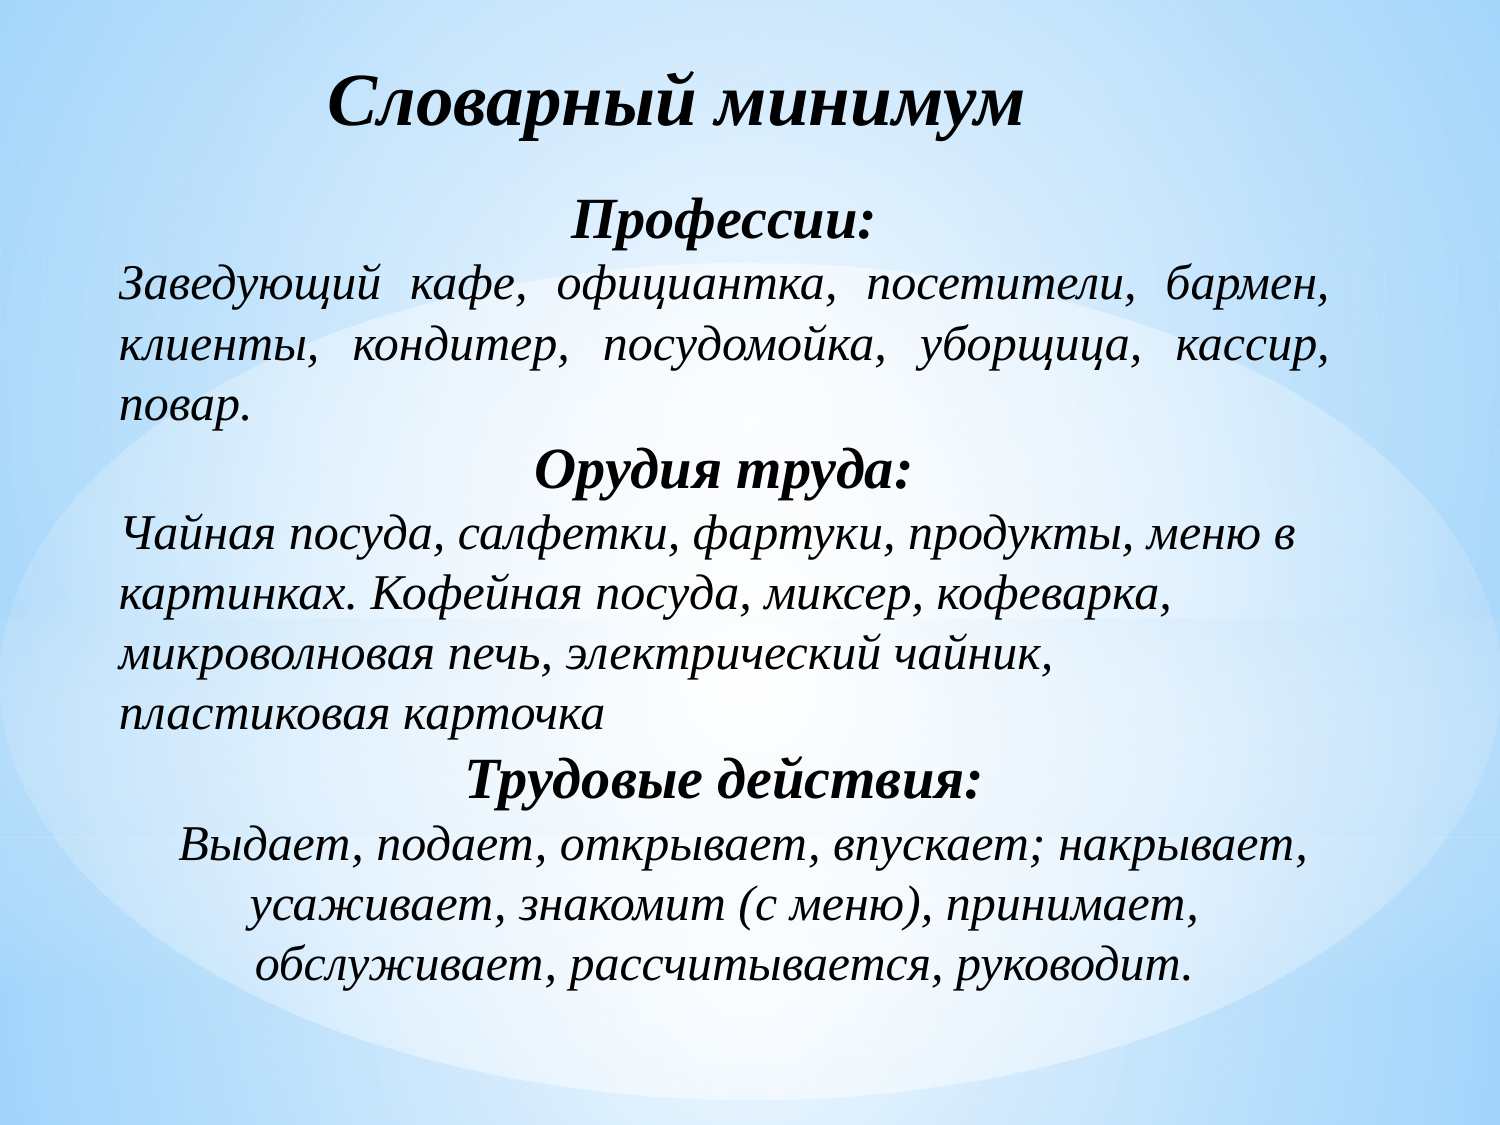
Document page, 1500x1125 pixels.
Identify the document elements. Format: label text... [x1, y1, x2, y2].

text_box Словарный минимум [312, 42, 1063, 172]
text_box Профессии: Заведующий кафе, официантка, посетители, бармен, клиенты, кондитер, посудомойка, уборщица, кассир, повар. Орудия труда: Чайная посуда, салфетки, фартуки, продукты, меню в картинках. Кофейная посуда, миксер, кофеварка, микроволновая печь, электрический чайник, пластиковая карточка Трудовые действия: Выдает, подает, открывает, впускает; накрывает, усаживает, знакомит (с меню), принимает, обслуживает, рассчитывается, руководит. [104, 172, 1345, 998]
